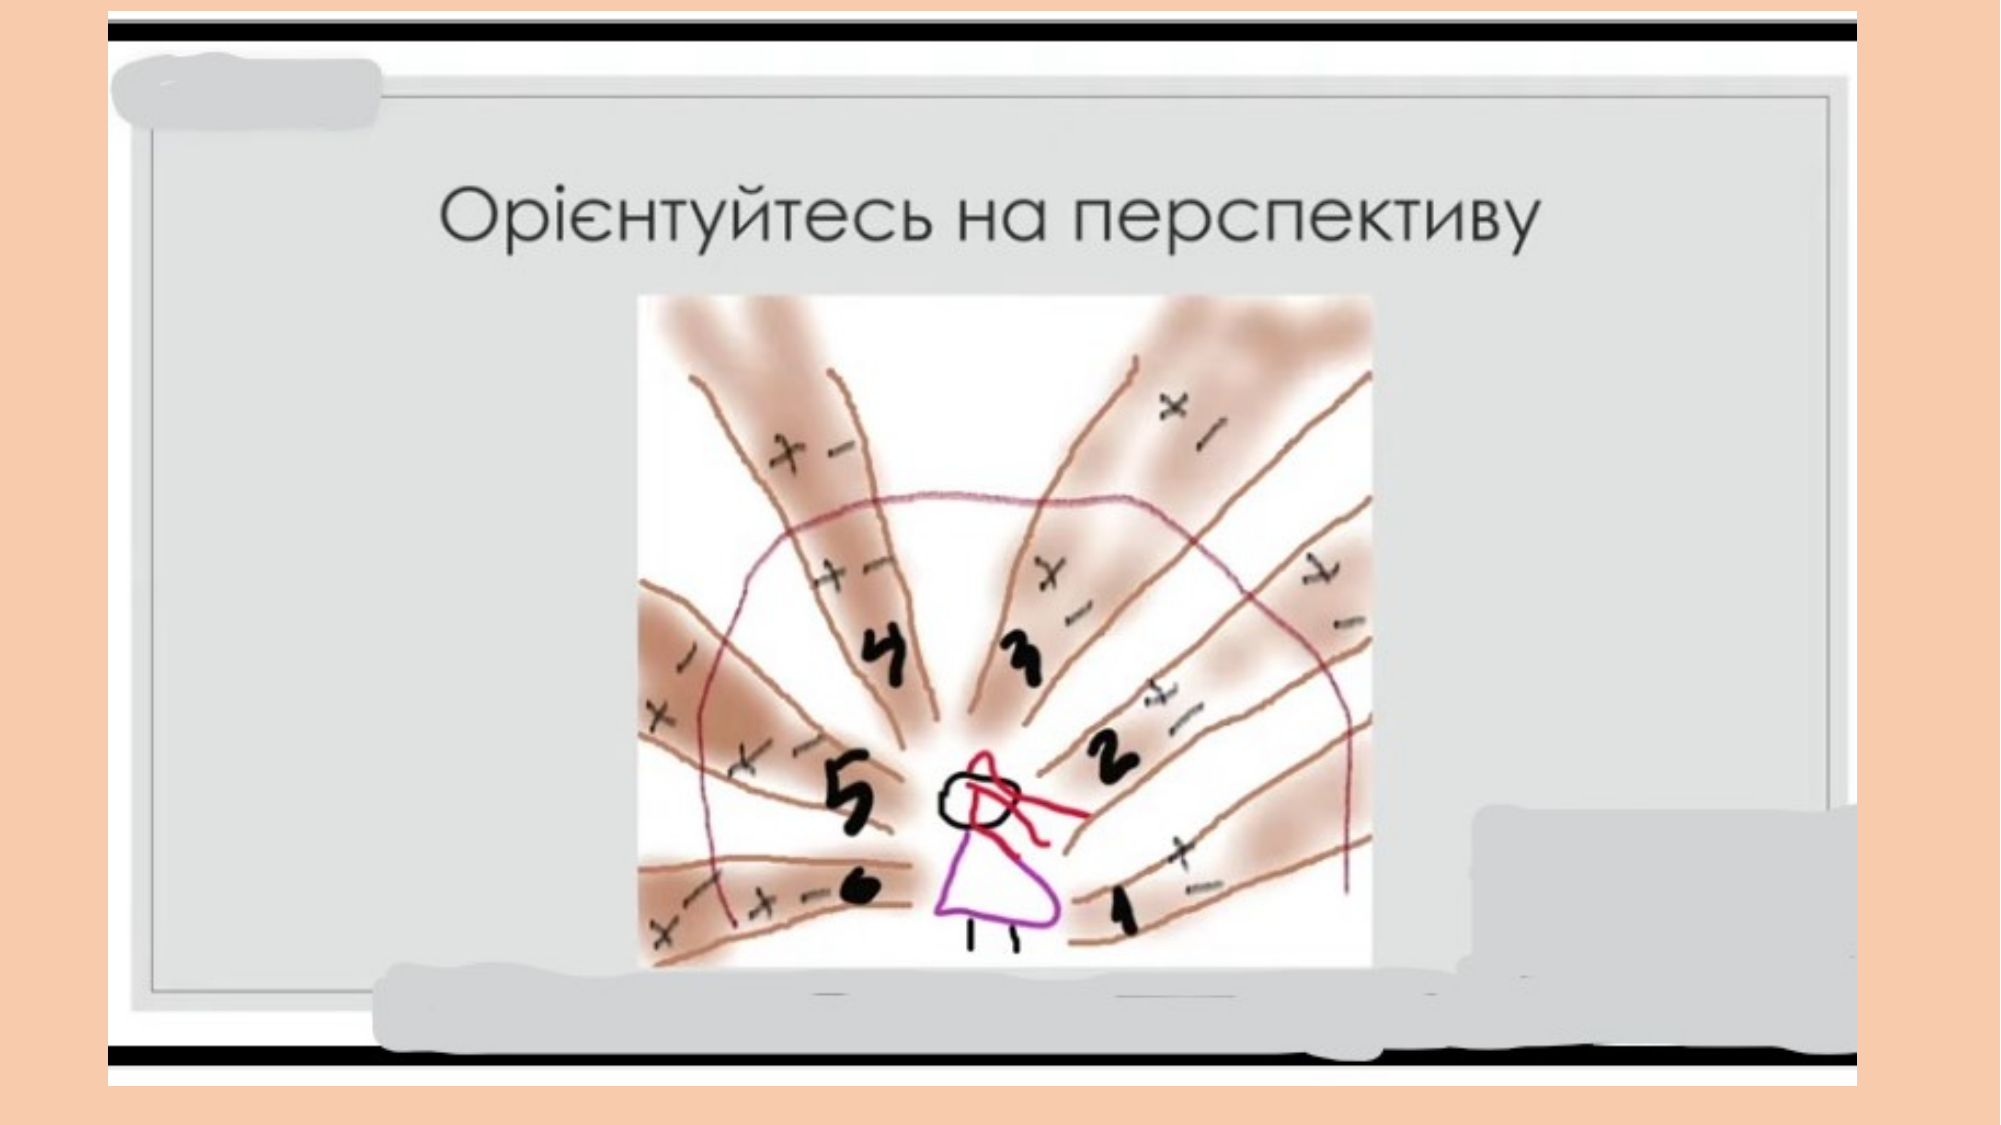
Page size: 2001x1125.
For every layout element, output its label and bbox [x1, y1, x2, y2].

list [108, 12, 1857, 1086]
